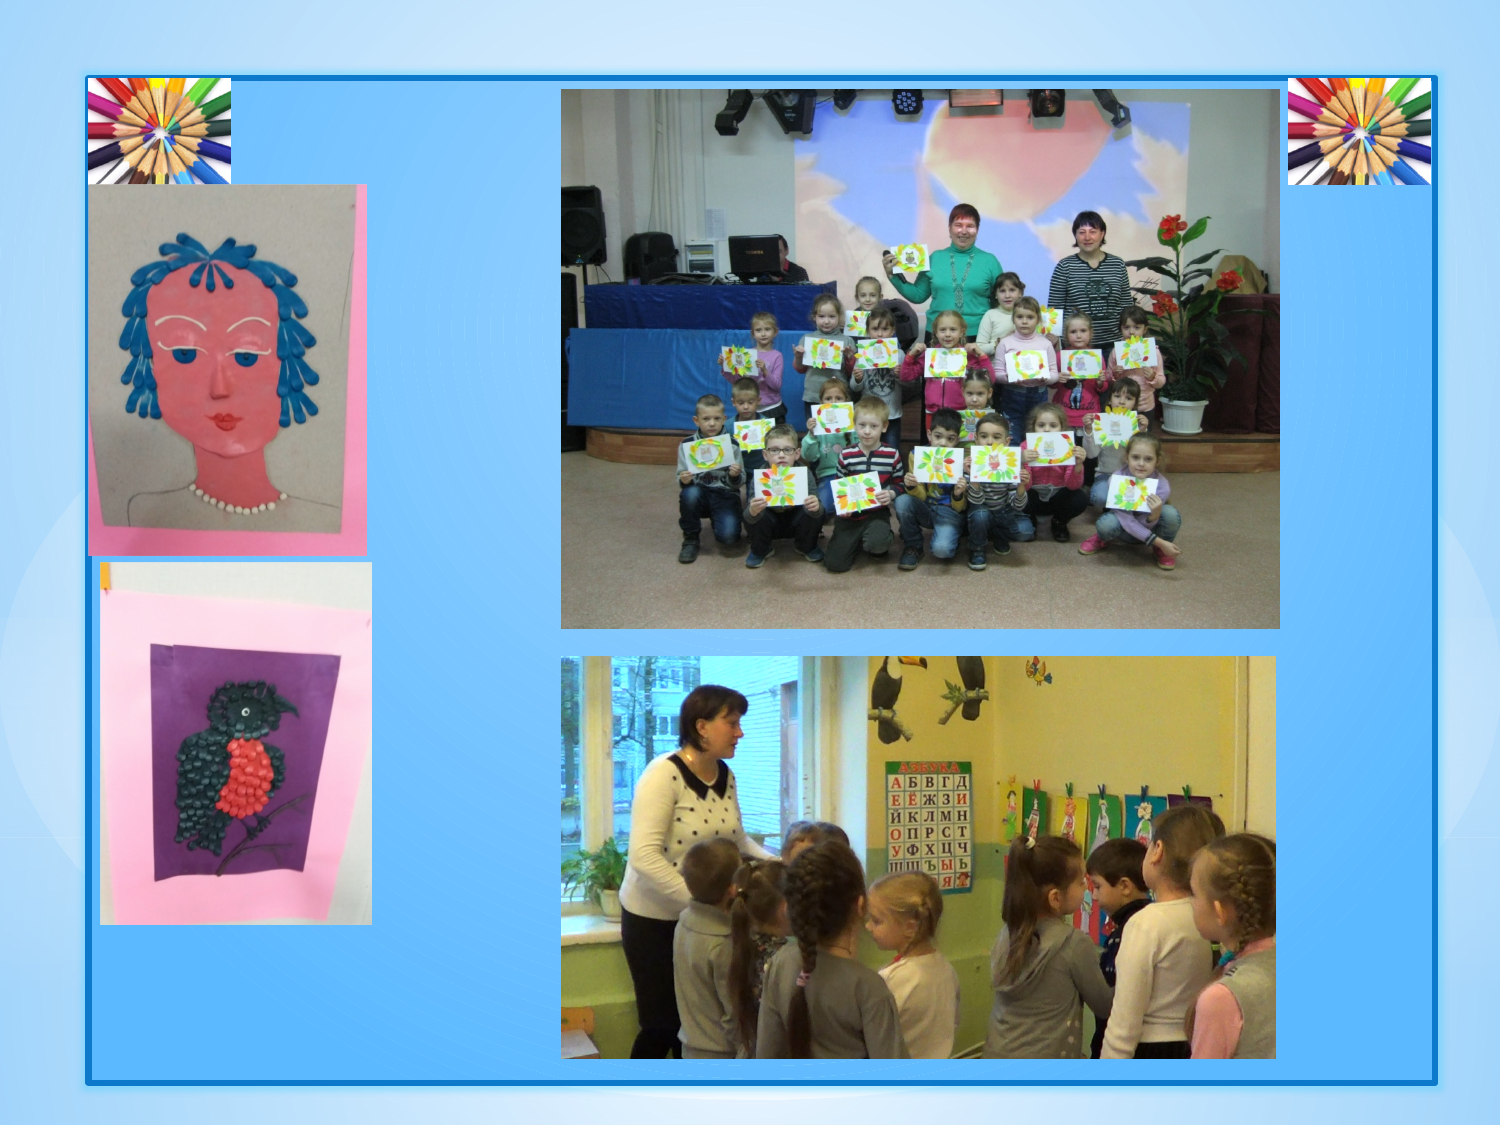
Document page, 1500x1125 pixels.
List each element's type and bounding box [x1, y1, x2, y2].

picture [560, 89, 1280, 629]
picture [560, 656, 1276, 1060]
picture [41, 77, 414, 555]
picture [54, 563, 418, 924]
picture [1288, 77, 1431, 185]
text_box [88, 78, 1436, 1083]
